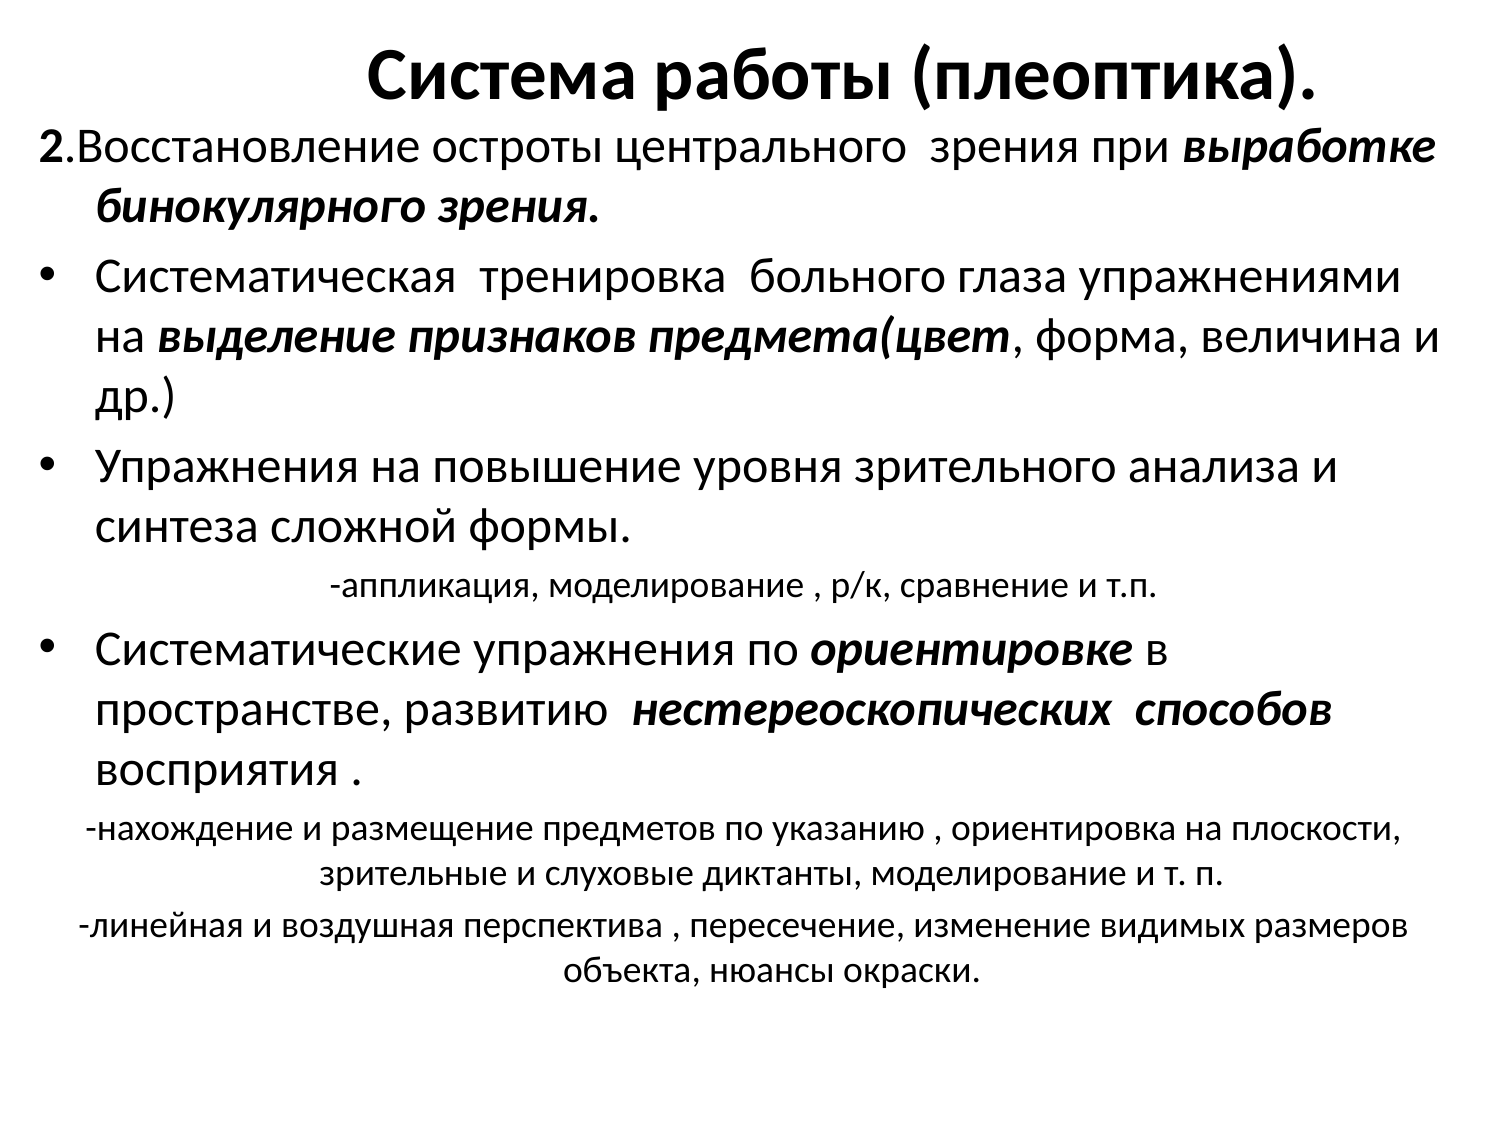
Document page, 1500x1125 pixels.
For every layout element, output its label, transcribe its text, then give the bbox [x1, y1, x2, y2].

title Система работы (плеоптика). [269, 45, 1418, 94]
list 2.Восстановление остроты центрального зрения при выработке бинокулярного зрения. Систематическая тренировка больного глаза упражнениями на выделение признаков предмета(цвет, форма, величина и др.) Упражнения на повышение уровня зрительного анализа и синтеза сложной формы. -аппликация, моделирование , р/к, сравнение и т.п. Систематические упражнения по ориентировке в пространстве, развитию нестереоскопических способов восприятия . -нахождение и размещение предметов по указанию , ориентировка на плоскости, зрительные и слуховые диктанты, моделирование и т. п. -линейная и воздушная перспектива , пересечение, изменение видимых размеров объекта, нюансы окраски. [23, 105, 1465, 1125]
